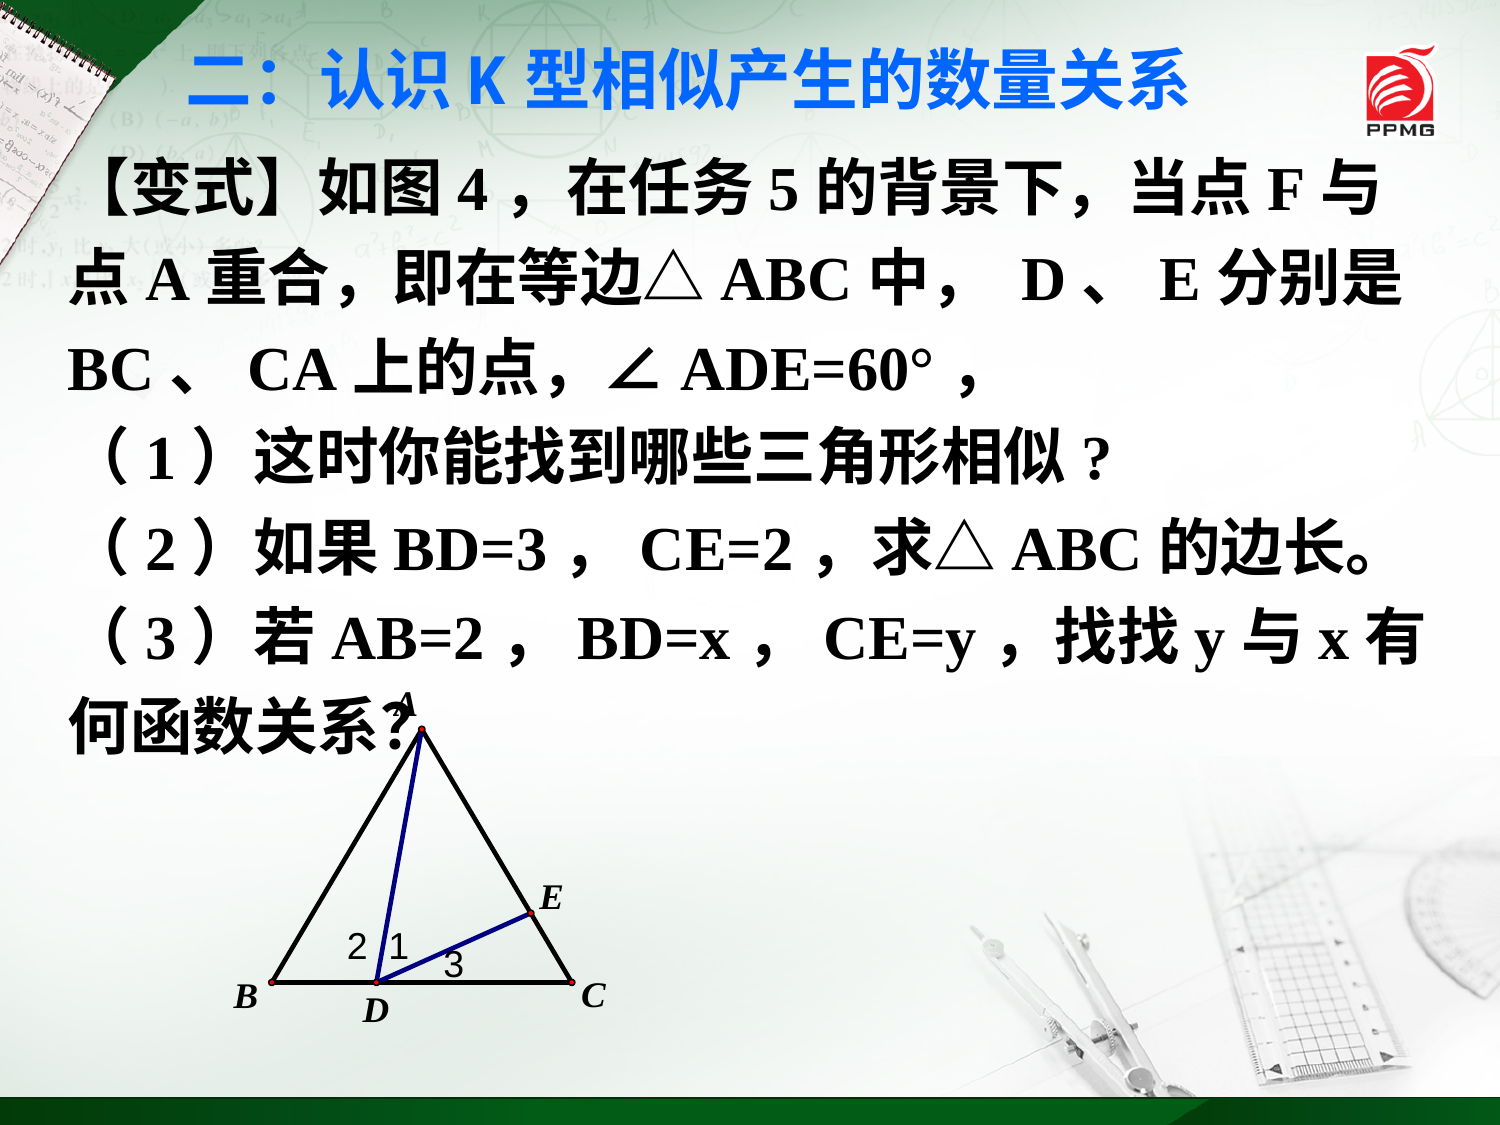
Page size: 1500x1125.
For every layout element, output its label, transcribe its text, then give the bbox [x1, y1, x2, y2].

text_box 【变式】如图4，在任务5的背景下，当点F与点A重合，即在等边△ABC中， D、E分别是BC、CA上的点，∠ADE=60°， （1）这时你能找到哪些三角形相似? （2）如果BD=3，CE=2，求△ABC的边长。 （3）若AB=2，BD=x，CE=y，找找y与x有何函数关系？ [53, 125, 1459, 860]
text_box 二：认识K型相似产生的数量关系 [171, 30, 1294, 125]
picture [0, 0, 1500, 1125]
